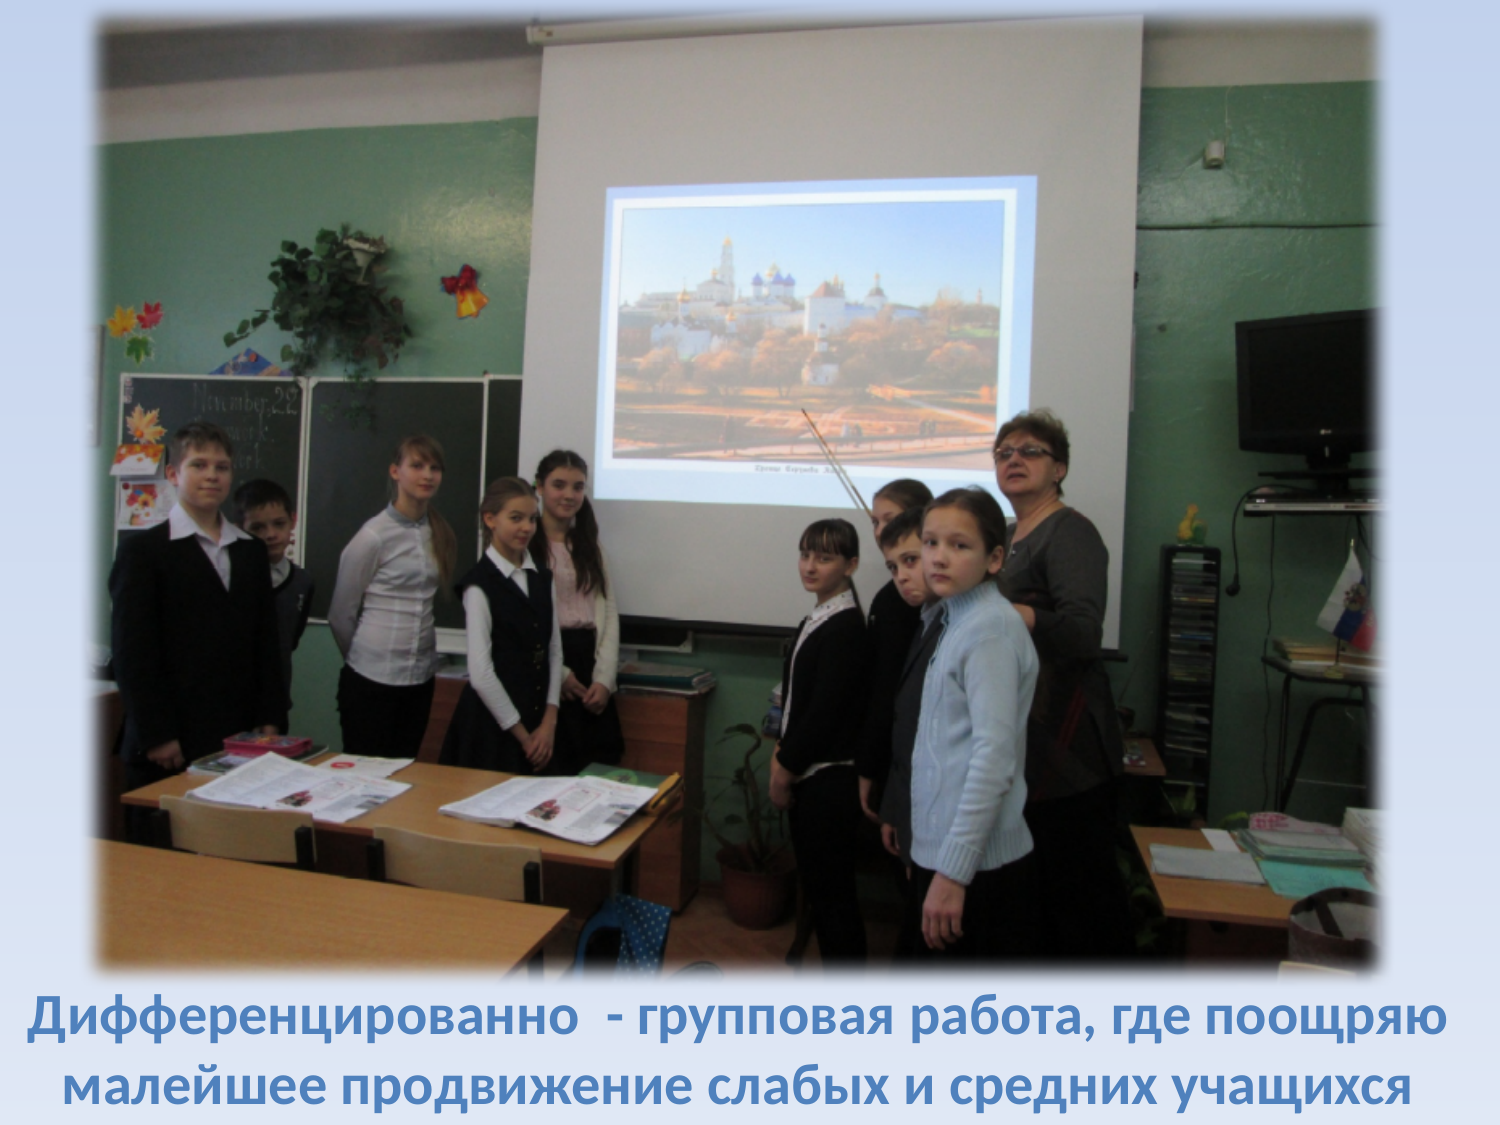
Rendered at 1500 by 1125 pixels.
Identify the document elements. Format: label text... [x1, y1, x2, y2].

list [79, 0, 1397, 989]
text_box Дифференцированно - групповая работа, где поощряю малейшее продвижение слабых и средних учащихся [0, 968, 1500, 1124]
